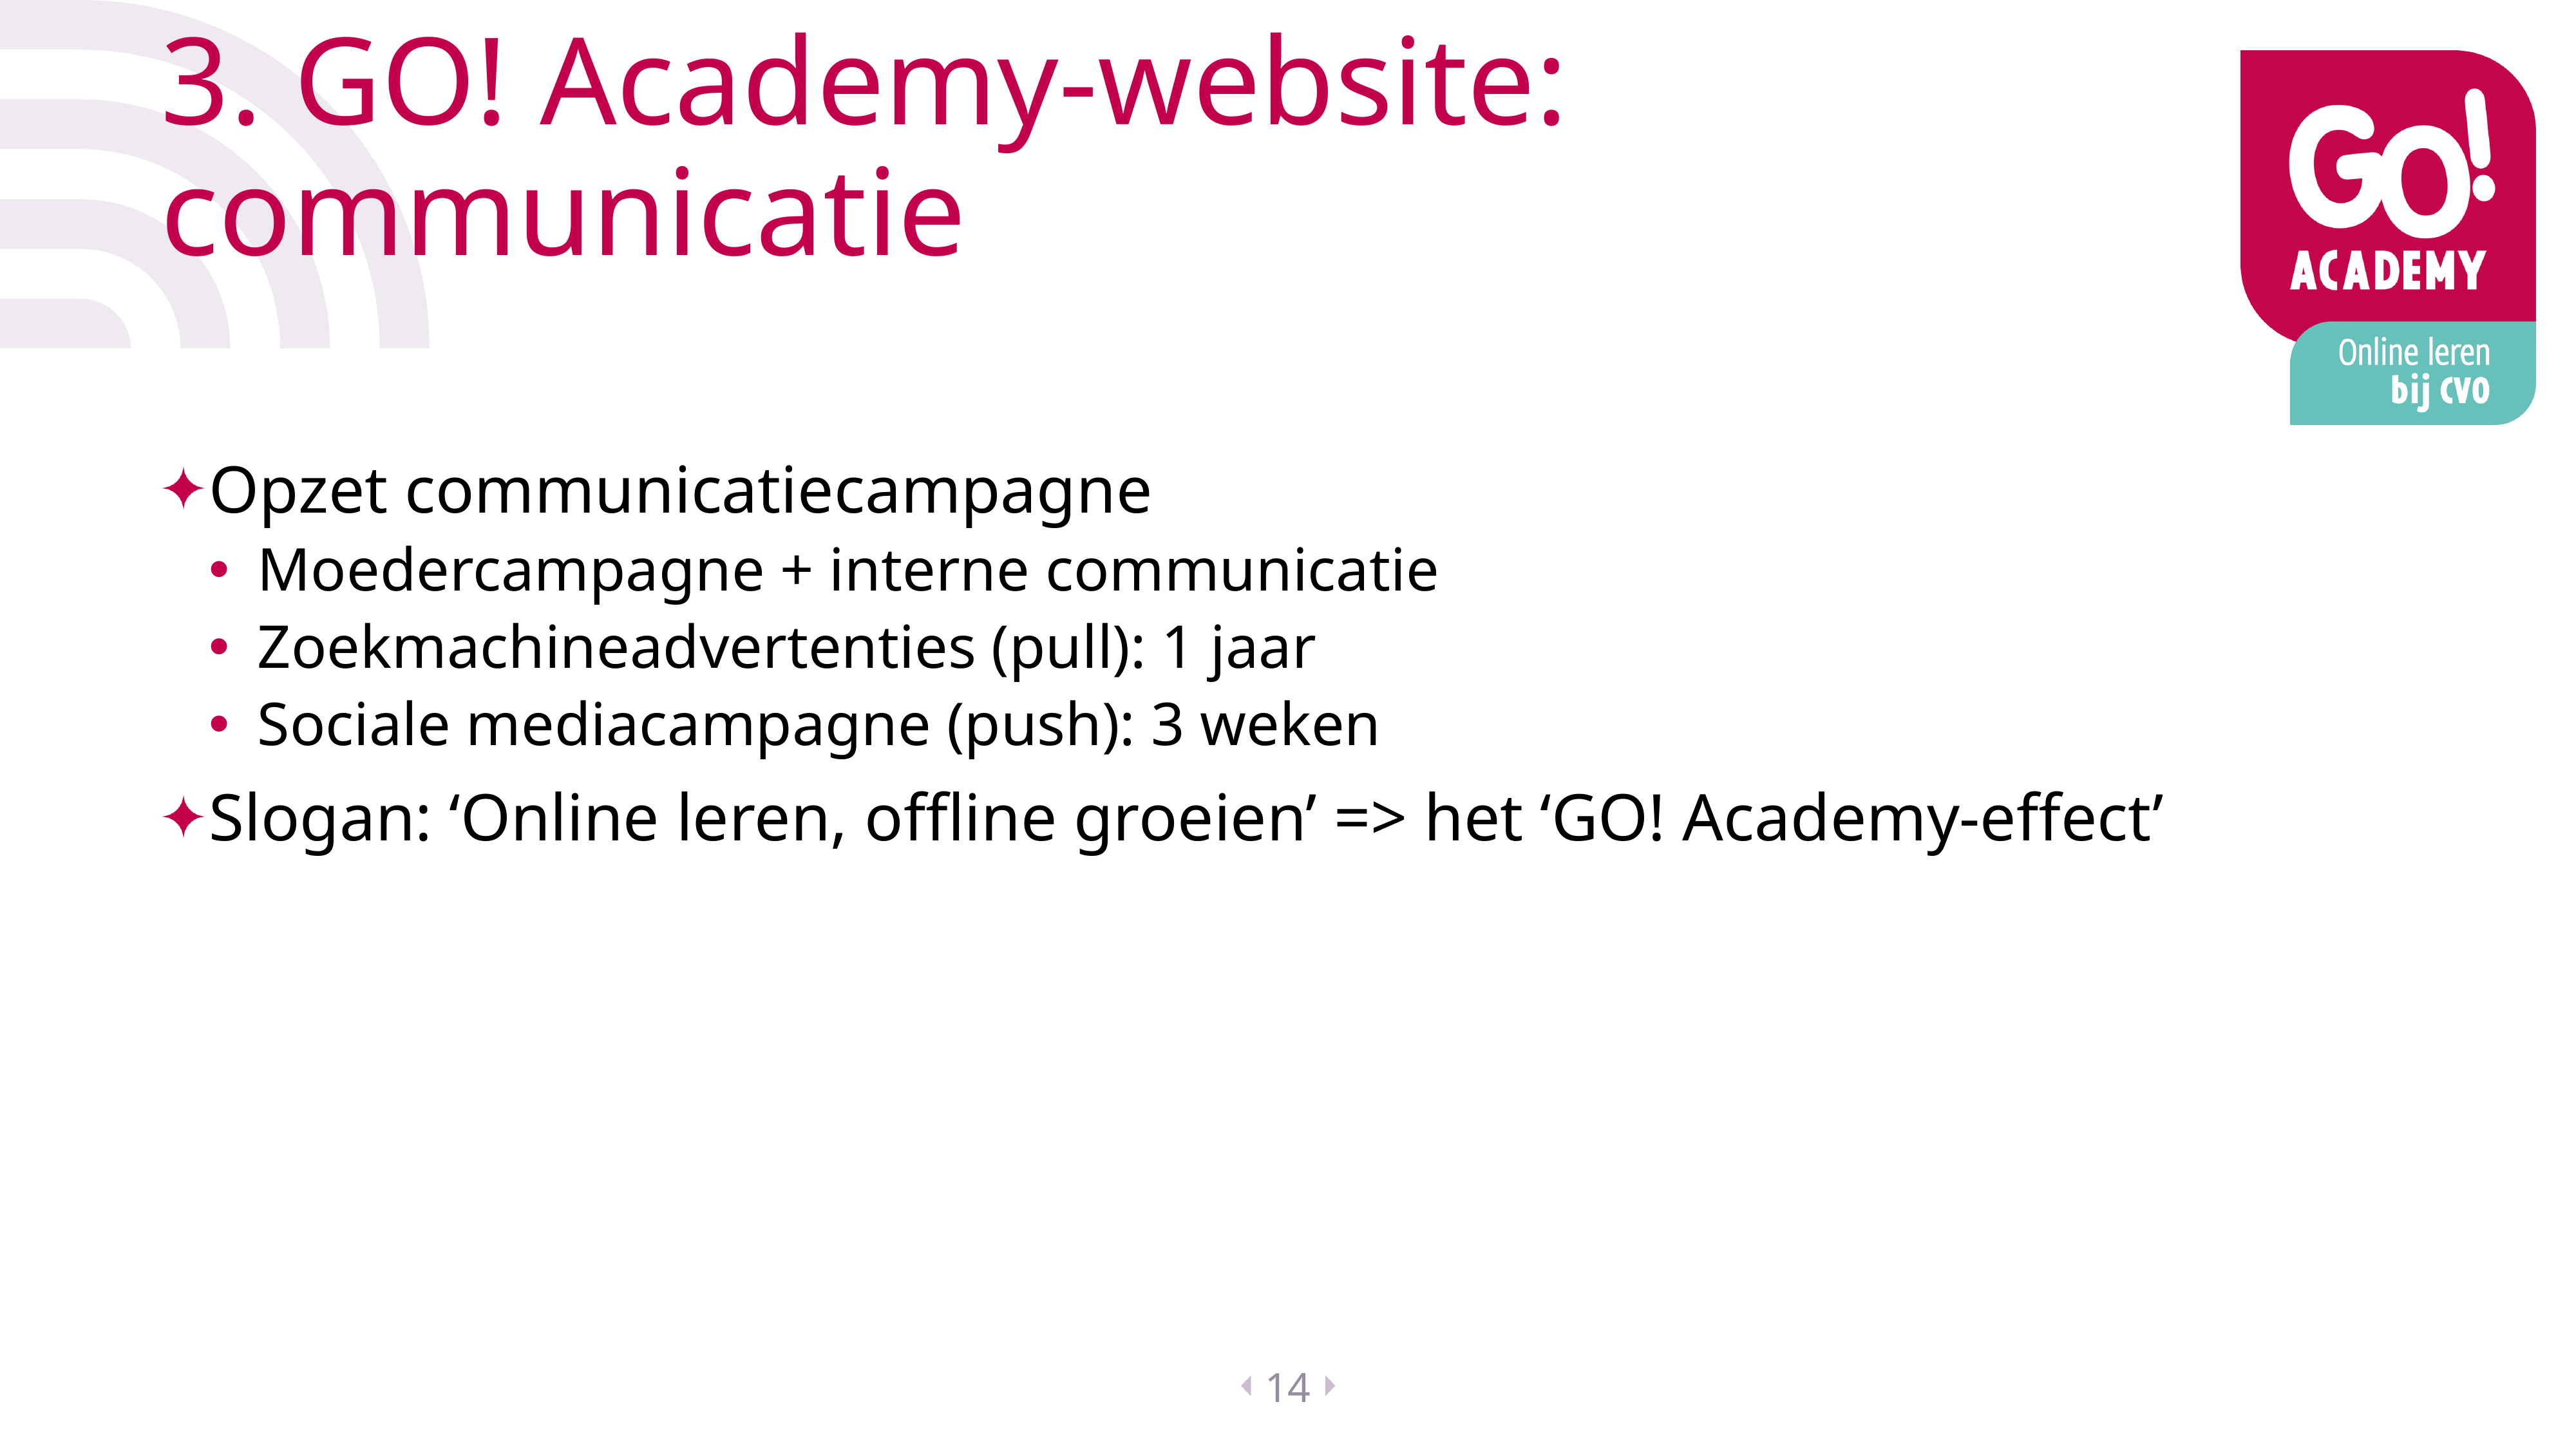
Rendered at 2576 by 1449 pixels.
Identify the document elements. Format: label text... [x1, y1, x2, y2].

picture [0, 0, 430, 348]
picture [160, 793, 206, 839]
slide_number 14 [998, 1361, 1578, 1439]
title 3. GO! Academy-website: communicatie [160, 76, 2240, 281]
picture [2240, 50, 2536, 426]
list Opzet communicatiecampagne Moedercampagne + interne communicatie Zoekmachineadvertenties (pull): 1 jaar Sociale mediacampagne (push): 3 weken Slogan: ‘Online leren, offline groeien’ => het ‘GO! Academy-effect’ [160, 452, 2341, 1307]
picture [160, 465, 206, 511]
